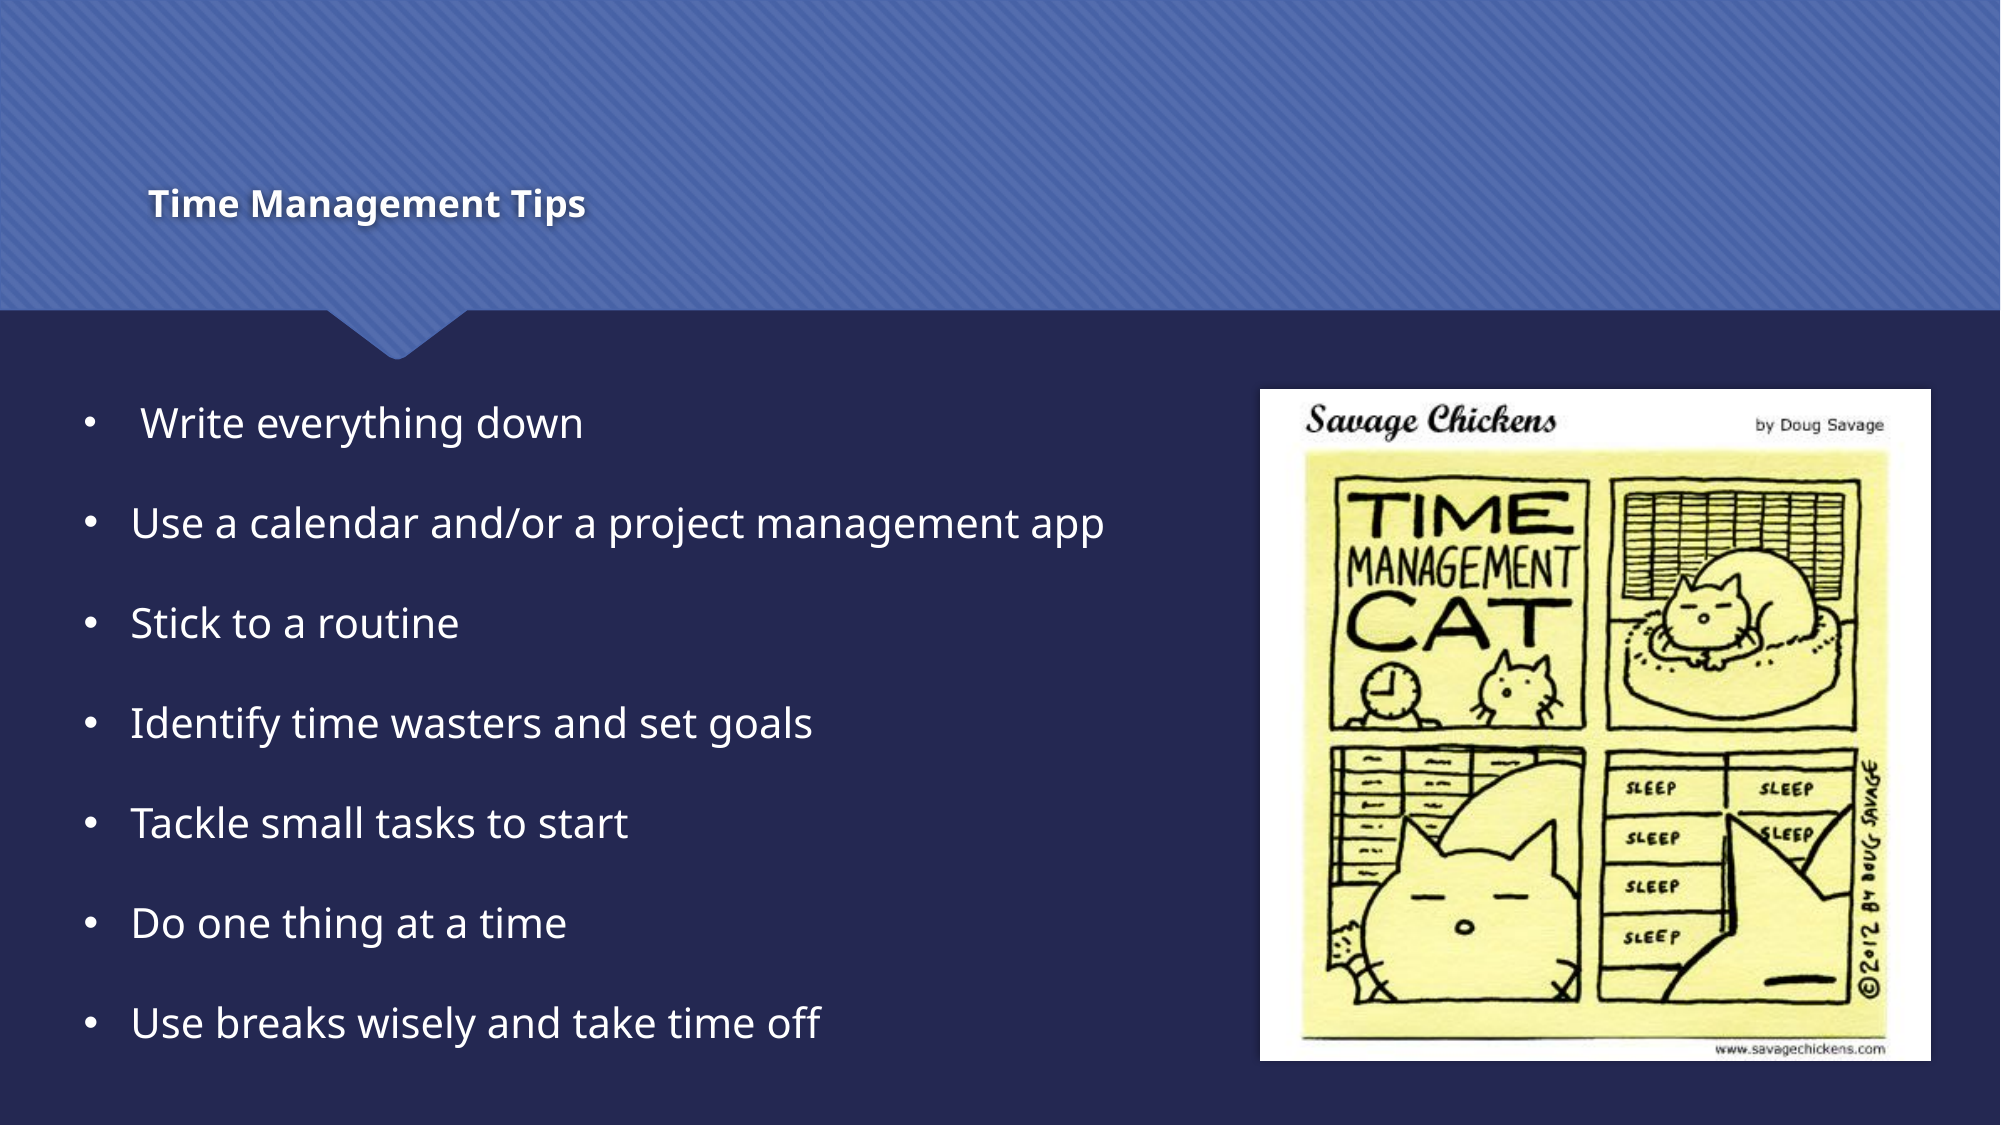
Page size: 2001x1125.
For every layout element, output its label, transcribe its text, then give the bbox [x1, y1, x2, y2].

title Time Management Tips [132, 73, 1868, 233]
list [1259, 389, 1932, 1061]
text_box Write everything down Use a calendar and/or a project management app Stick to a routine Identify time wasters and set goals Tackle small tasks to start Do one thing at a time Use breaks wisely and take time off [68, 389, 1210, 1055]
